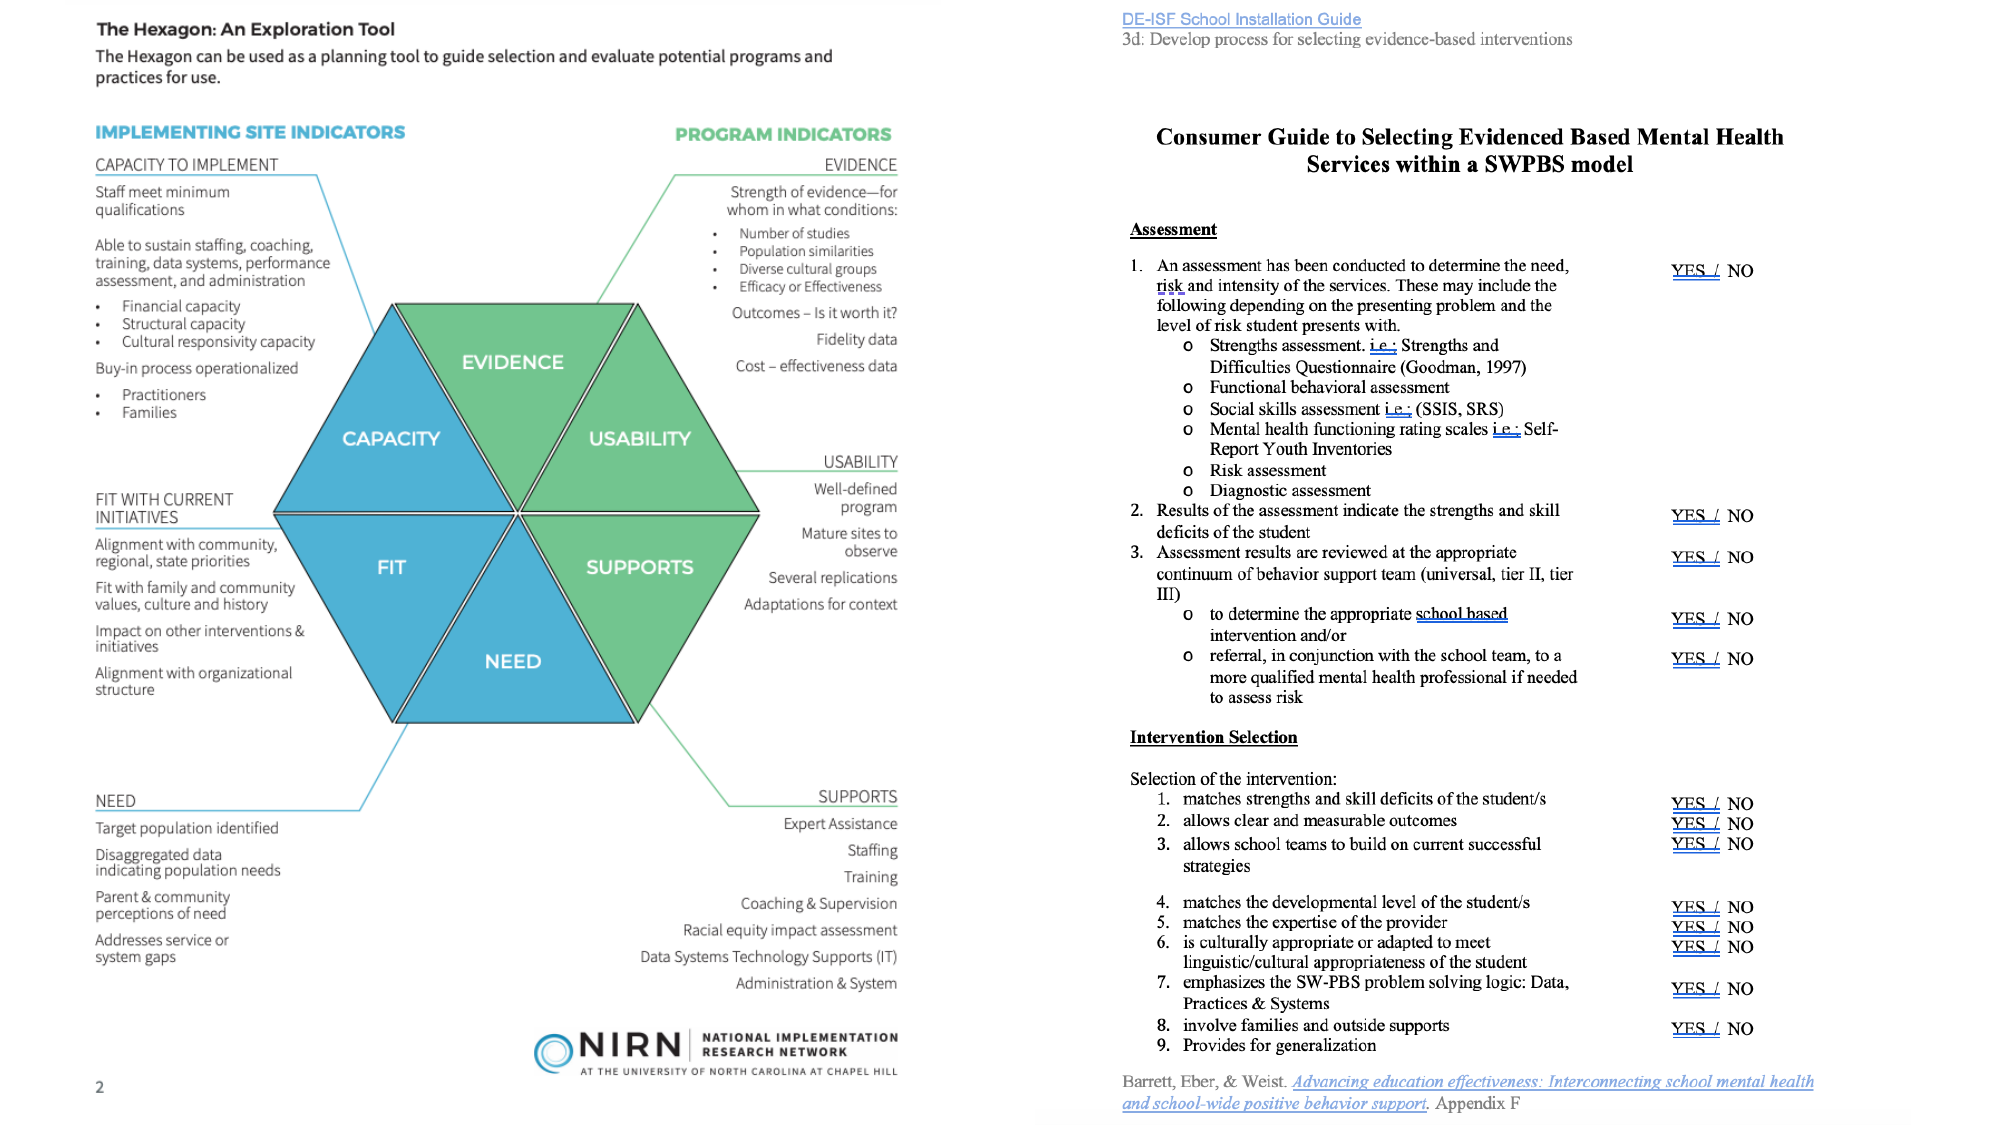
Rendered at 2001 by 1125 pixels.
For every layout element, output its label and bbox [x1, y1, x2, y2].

picture [1035, 0, 1911, 1125]
picture [65, 0, 941, 1125]
